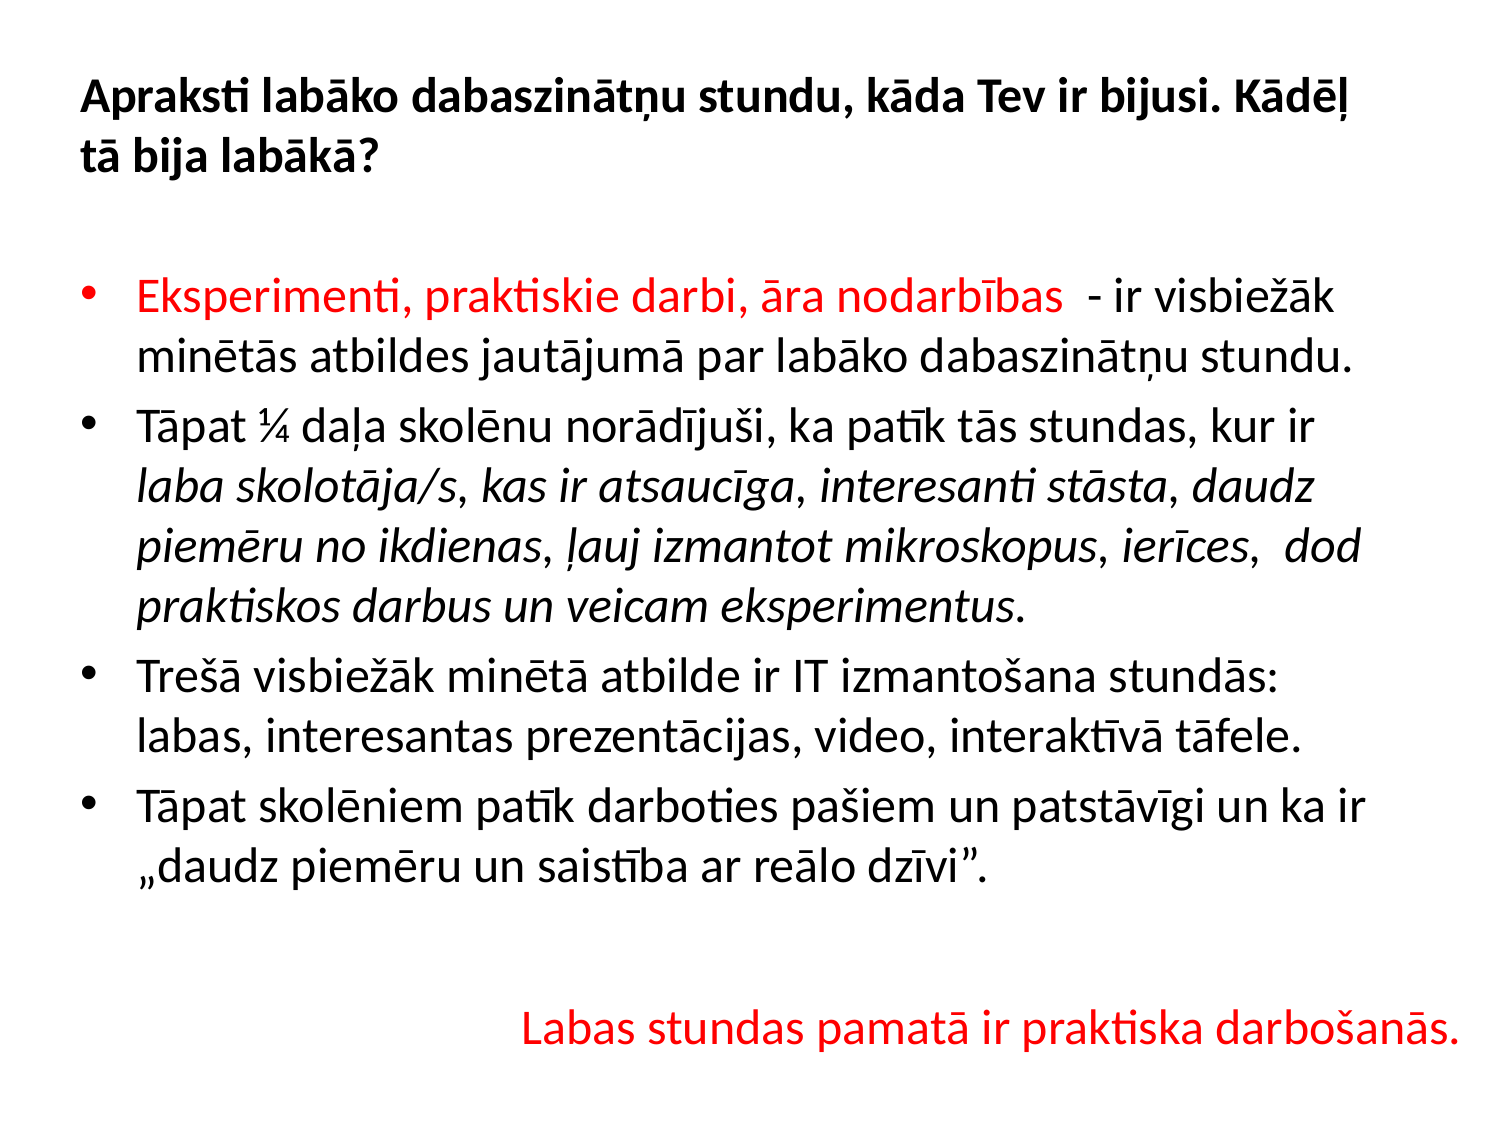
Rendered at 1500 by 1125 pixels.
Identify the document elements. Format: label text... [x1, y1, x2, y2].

text_box Labas stundas pamatā ir praktiska darbošanās. [506, 987, 1477, 1063]
list Apraksti labāko dabaszinātņu stundu, kāda Tev ir bijusi. Kādēļ tā bija labākā? Eksperimenti, praktiskie darbi, āra nodarbības - ir visbiežāk minētās atbildes jautājumā par labāko dabaszinātņu stundu. Tāpat ¼ daļa skolēnu norādījuši, ka patīk tās stundas, kur ir laba skolotāja/s, kas ir atsaucīga, interesanti stāsta, daudz piemēru no ikdienas, ļauj izmantot mikroskopus, ierīces, dod praktiskos darbus un veicam eksperimentus. Trešā visbiežāk minētā atbilde ir IT izmantošana stundās: labas, interesantas prezentācijas, video, interaktīvā tāfele. Tāpat skolēniem patīk darboties pašiem un patstāvīgi un ka ir „daudz piemēru un saistība ar reālo dzīvi”. [64, 54, 1415, 797]
